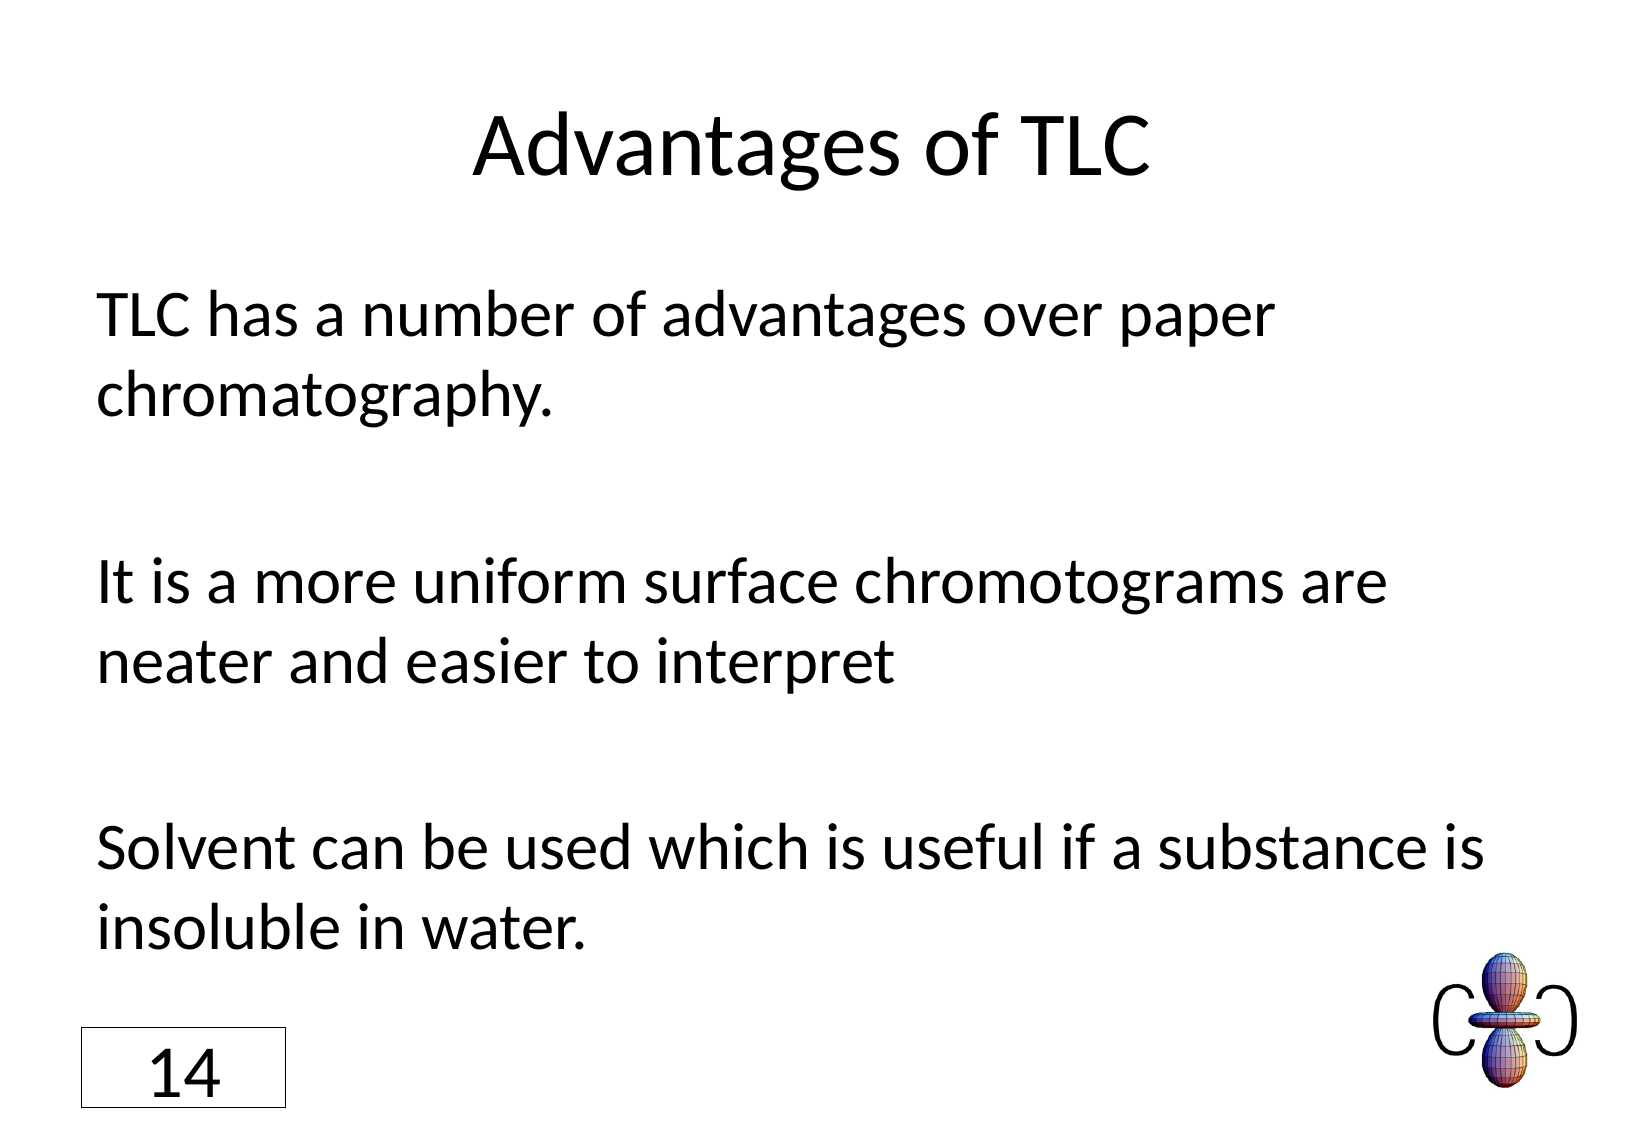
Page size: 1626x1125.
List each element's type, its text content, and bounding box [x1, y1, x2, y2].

title Advantages of TLC [81, 45, 1544, 233]
picture [1383, 909, 1625, 1123]
slide_number 14 [81, 1027, 286, 1108]
list TLC has a number of advantages over paper chromatography. It is a more uniform surface chromotograms are neater and easier to interpret Solvent can be used which is useful if a substance is insoluble in water. [81, 262, 1544, 1005]
